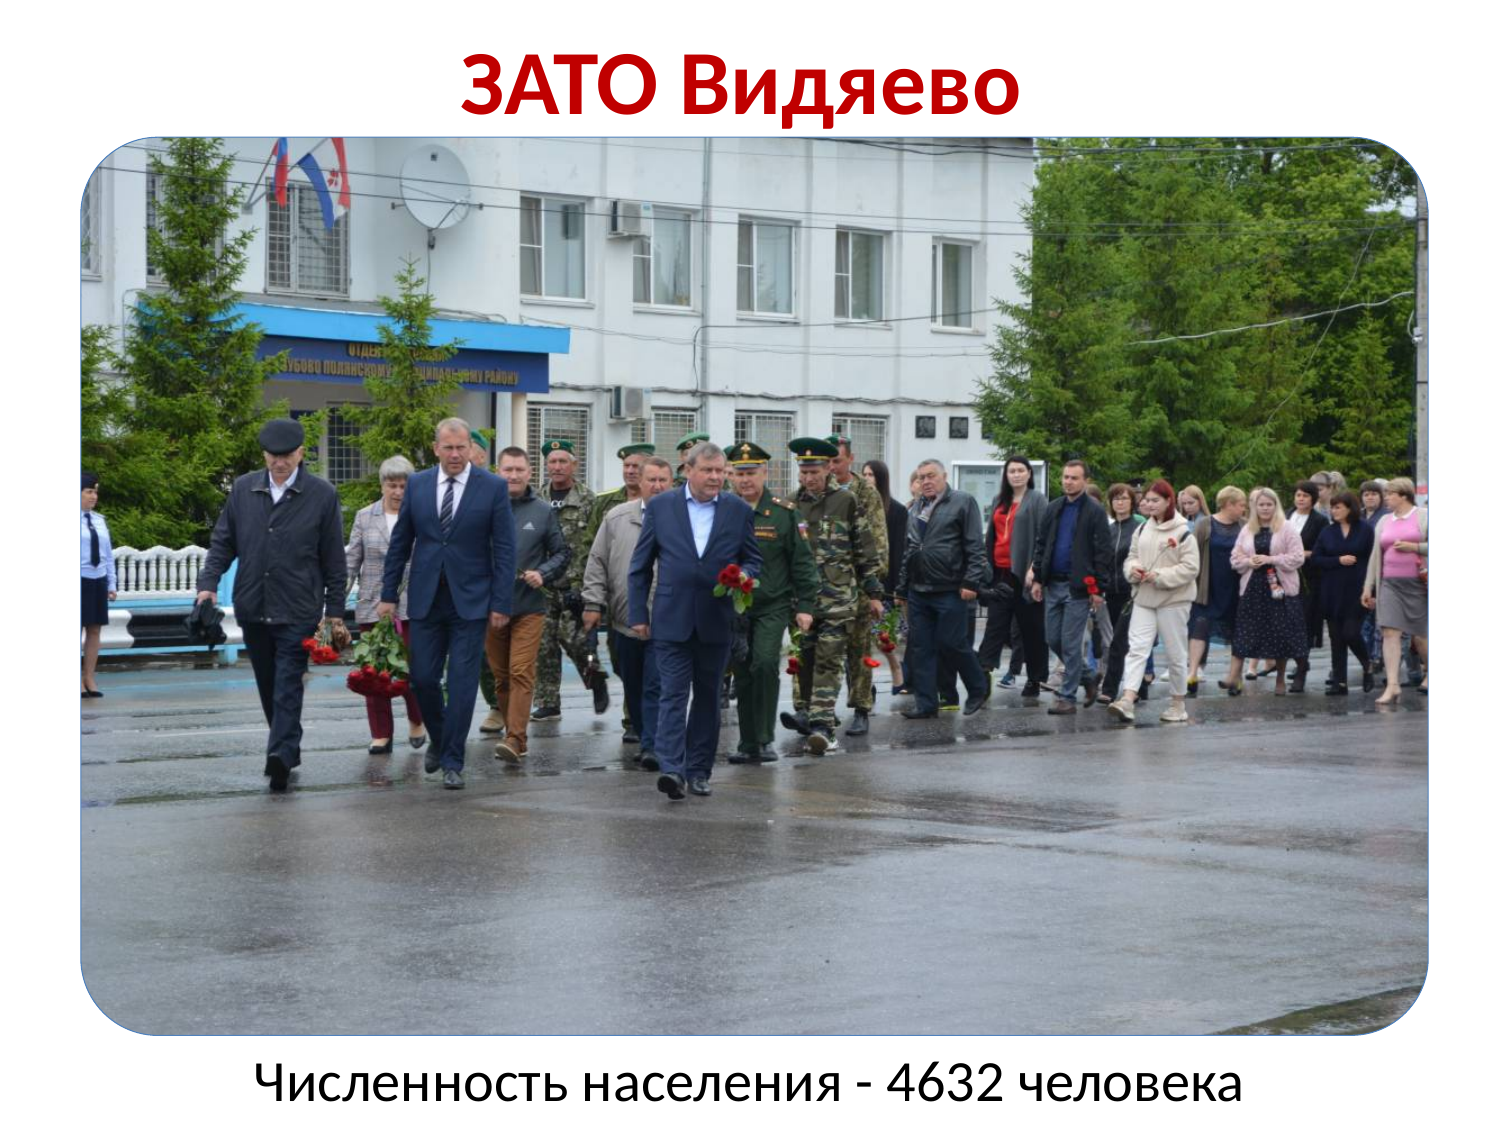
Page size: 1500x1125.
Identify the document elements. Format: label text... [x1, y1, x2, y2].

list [80, 136, 1429, 1036]
title ЗАТО Видяево [76, 0, 1427, 139]
text_box Численность населения - 4632 человека [0, 1035, 1500, 1121]
